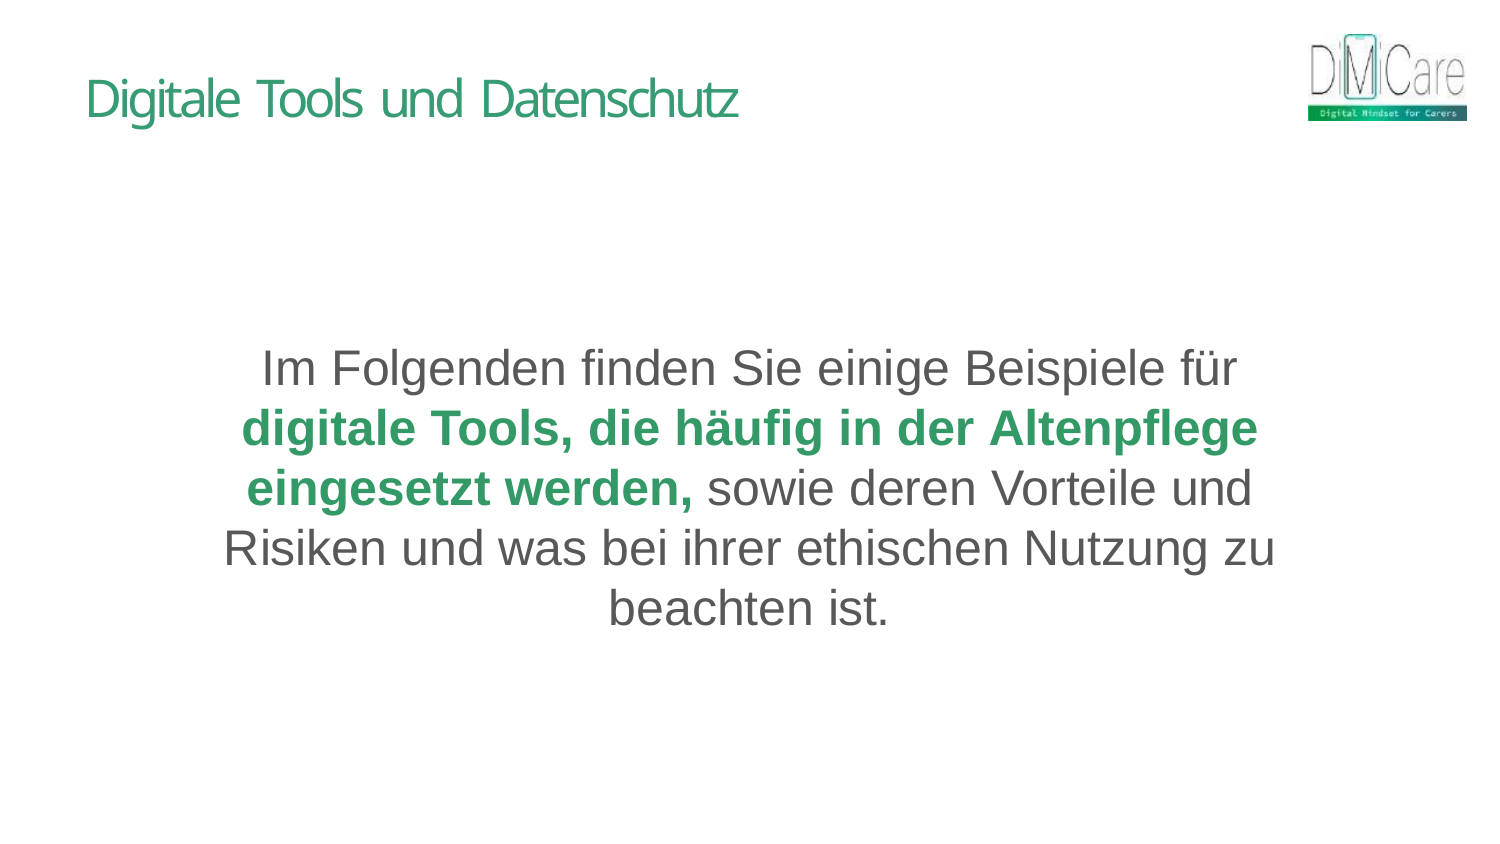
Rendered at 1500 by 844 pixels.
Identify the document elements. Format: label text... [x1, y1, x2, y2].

text_box Im Folgenden finden Sie einige Beispiele für digitale Tools, die häufig in der Altenpflege eingesetzt werden, sowie deren Vorteile und Risiken und was bei ihrer ethischen Nutzung zu beachten ist. [220, 333, 1279, 636]
title Digitale Tools und Datenschutz [41, 51, 1295, 206]
picture [1308, 33, 1468, 121]
